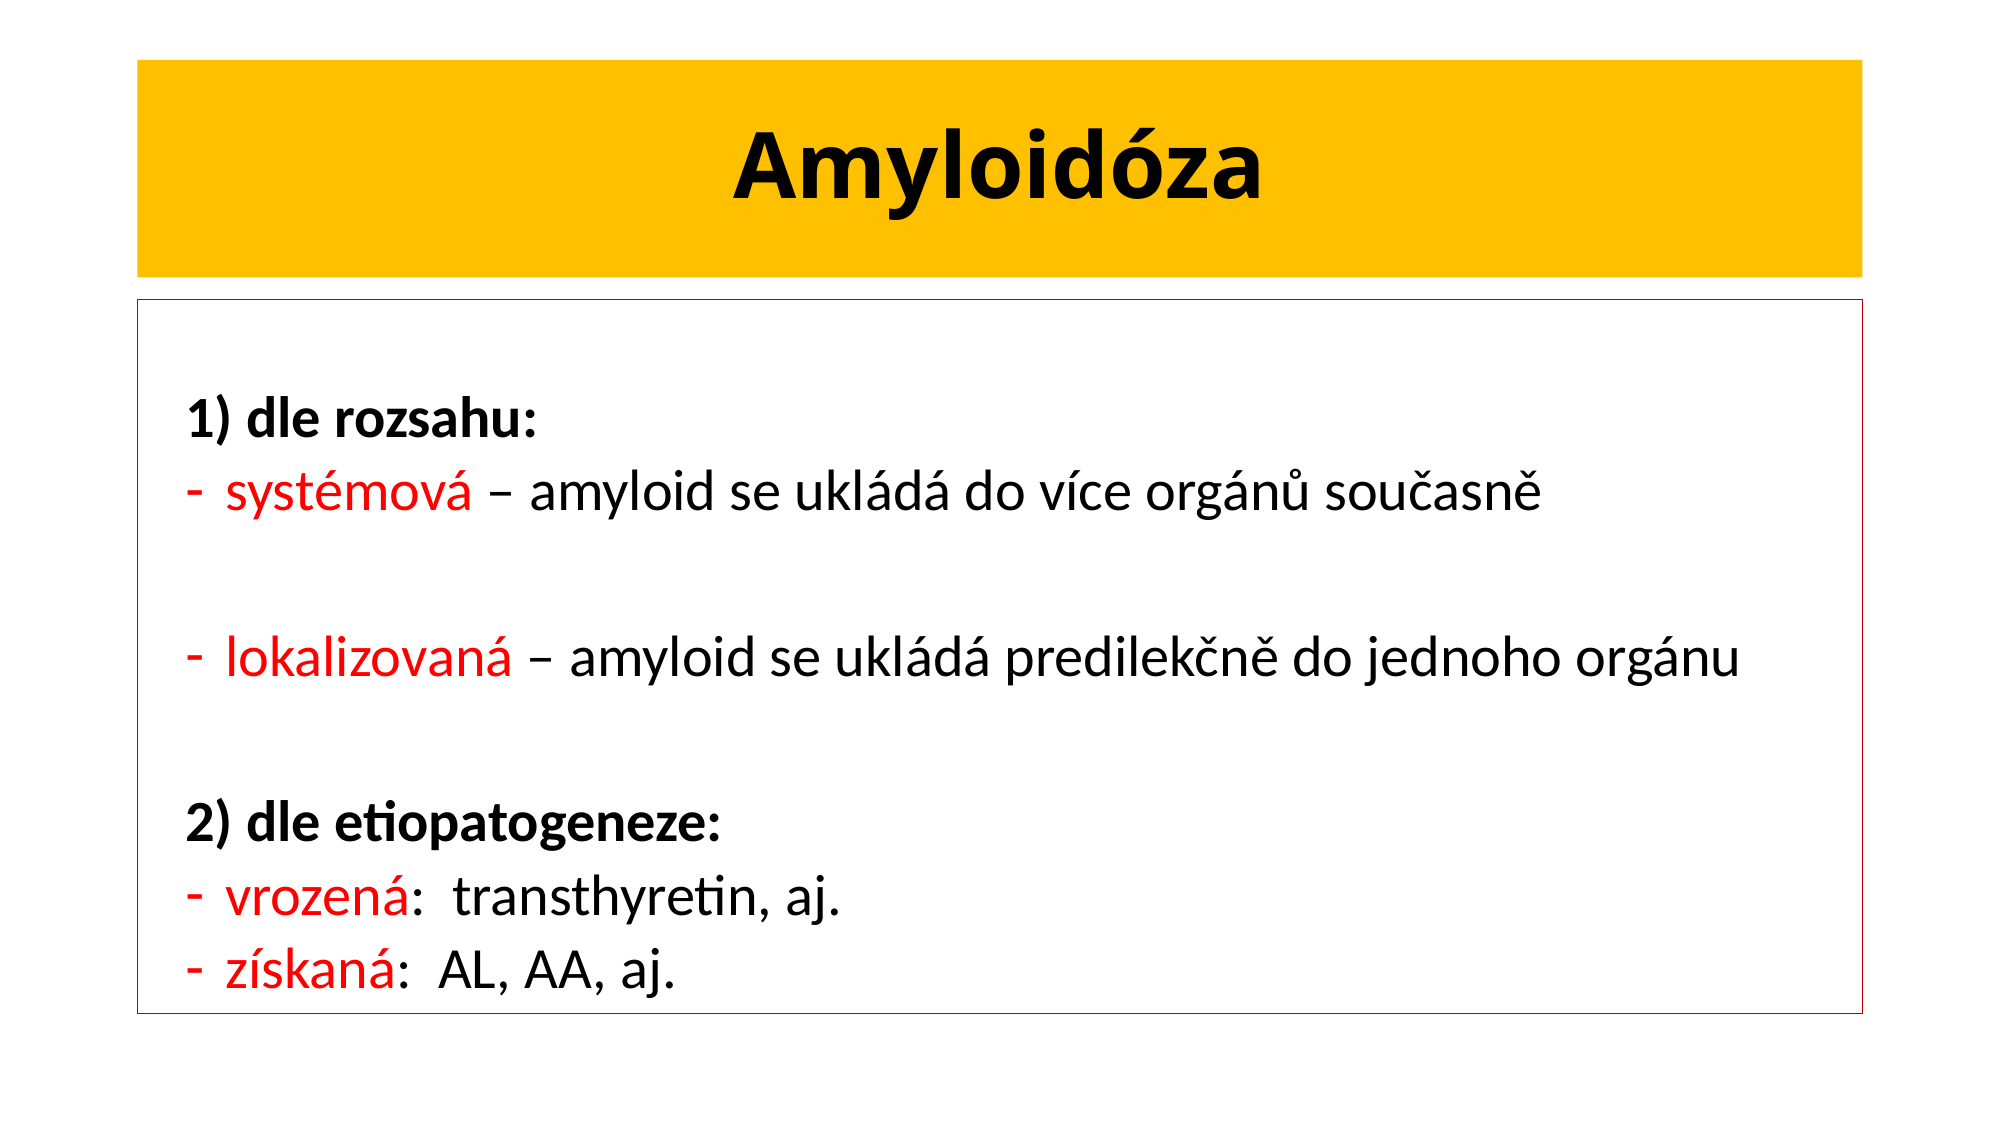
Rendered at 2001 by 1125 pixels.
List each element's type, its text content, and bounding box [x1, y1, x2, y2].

title Amyloidóza [137, 59, 1863, 278]
list dle rozsahu: systémová – amyloid se ukládá do více orgánů současně lokalizovaná – amyloid se ukládá predilekčně do jednoho orgánu 2) dle etiopatogeneze: vrozená: transthyretin, aj. získaná: AL, AA, aj. [137, 299, 1863, 1014]
